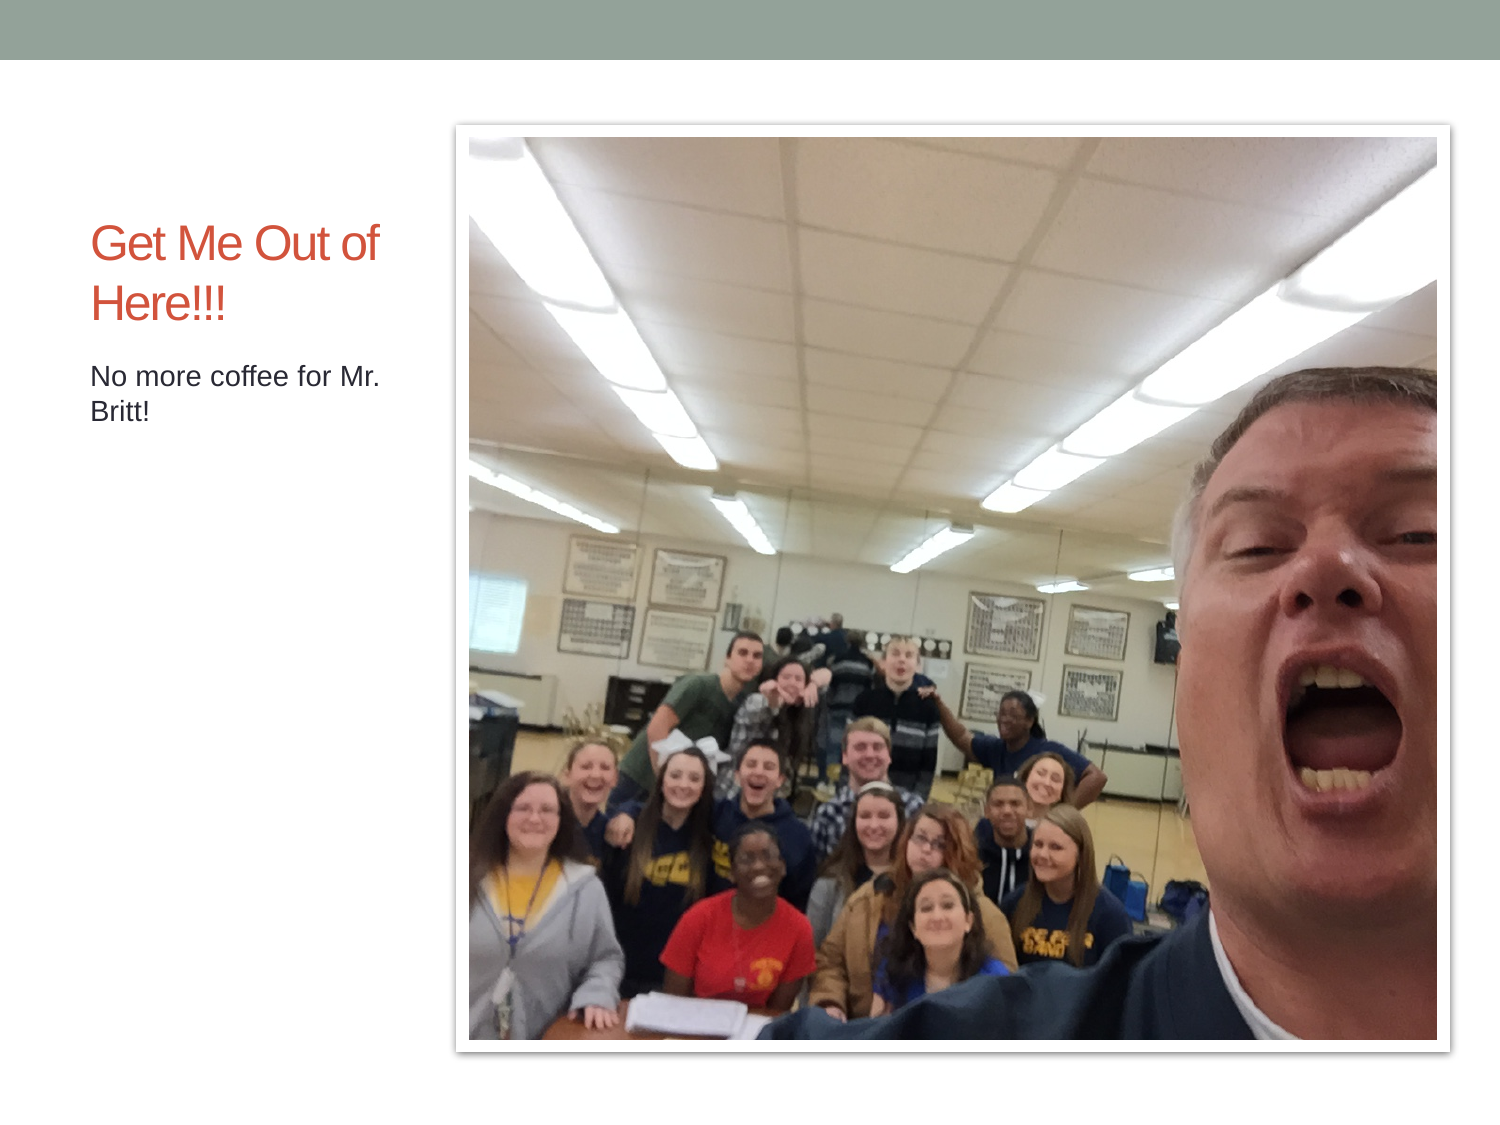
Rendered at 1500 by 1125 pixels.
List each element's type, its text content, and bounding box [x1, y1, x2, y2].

picture [468, 137, 1438, 1040]
list No more coffee for Mr. Britt! [75, 350, 426, 1046]
title Get Me Out of Here!!! [75, 129, 427, 338]
